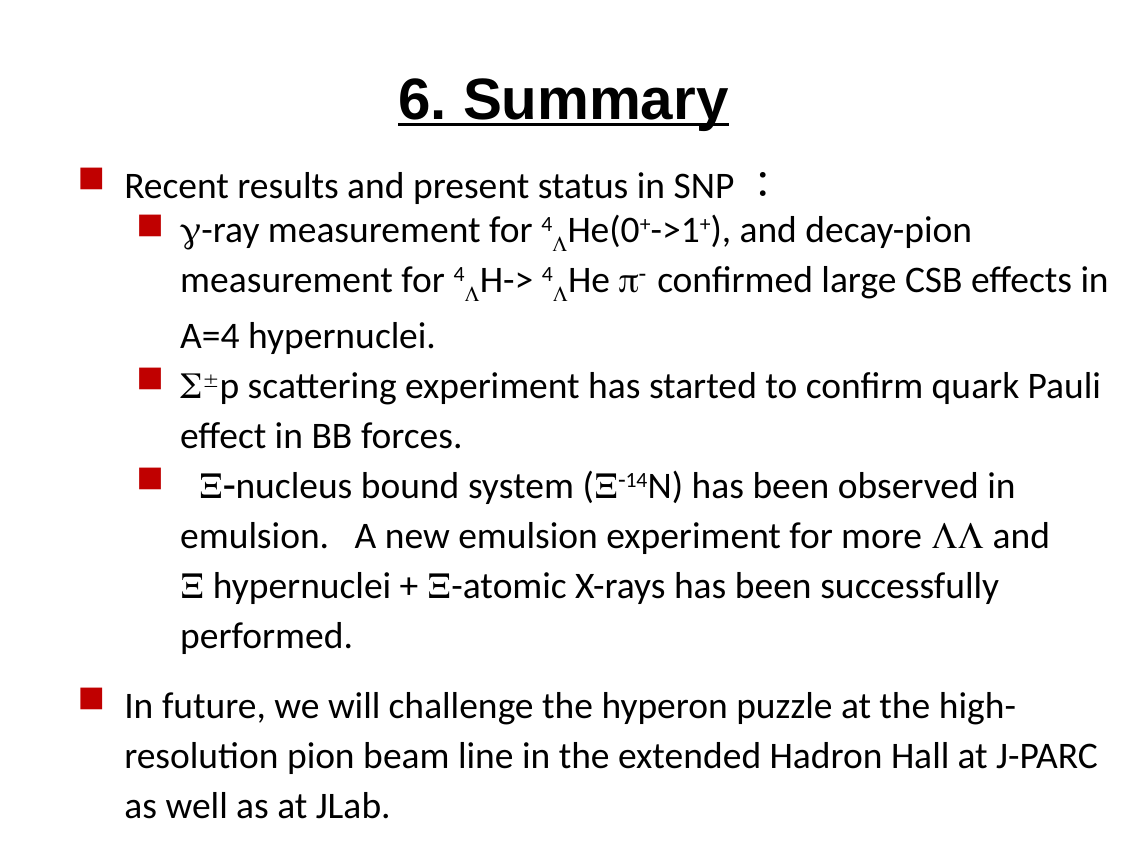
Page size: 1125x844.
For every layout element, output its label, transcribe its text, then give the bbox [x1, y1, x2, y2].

text_box 6. Summary [387, 55, 741, 137]
text_box Recent results and present status in SNP： g-ray measurement for 4LHe(0+->1+), and decay-pion measurement for 4LH-> 4LHe p- confirmed large CSB effects in A=4 hypernuclei. S±p scattering experiment has started to confirm quark Pauli effect in BB forces. X-nucleus bound system (X-14N) has been observed in emulsion. A new emulsion experiment for more LL and X hypernuclei + X-atomic X-rays has been successfully performed. In future, we will challenge the hyperon puzzle at the high-resolution pion beam line in the extended Hadron Hall at J-PARC as well as at JLab. [66, 150, 1125, 832]
